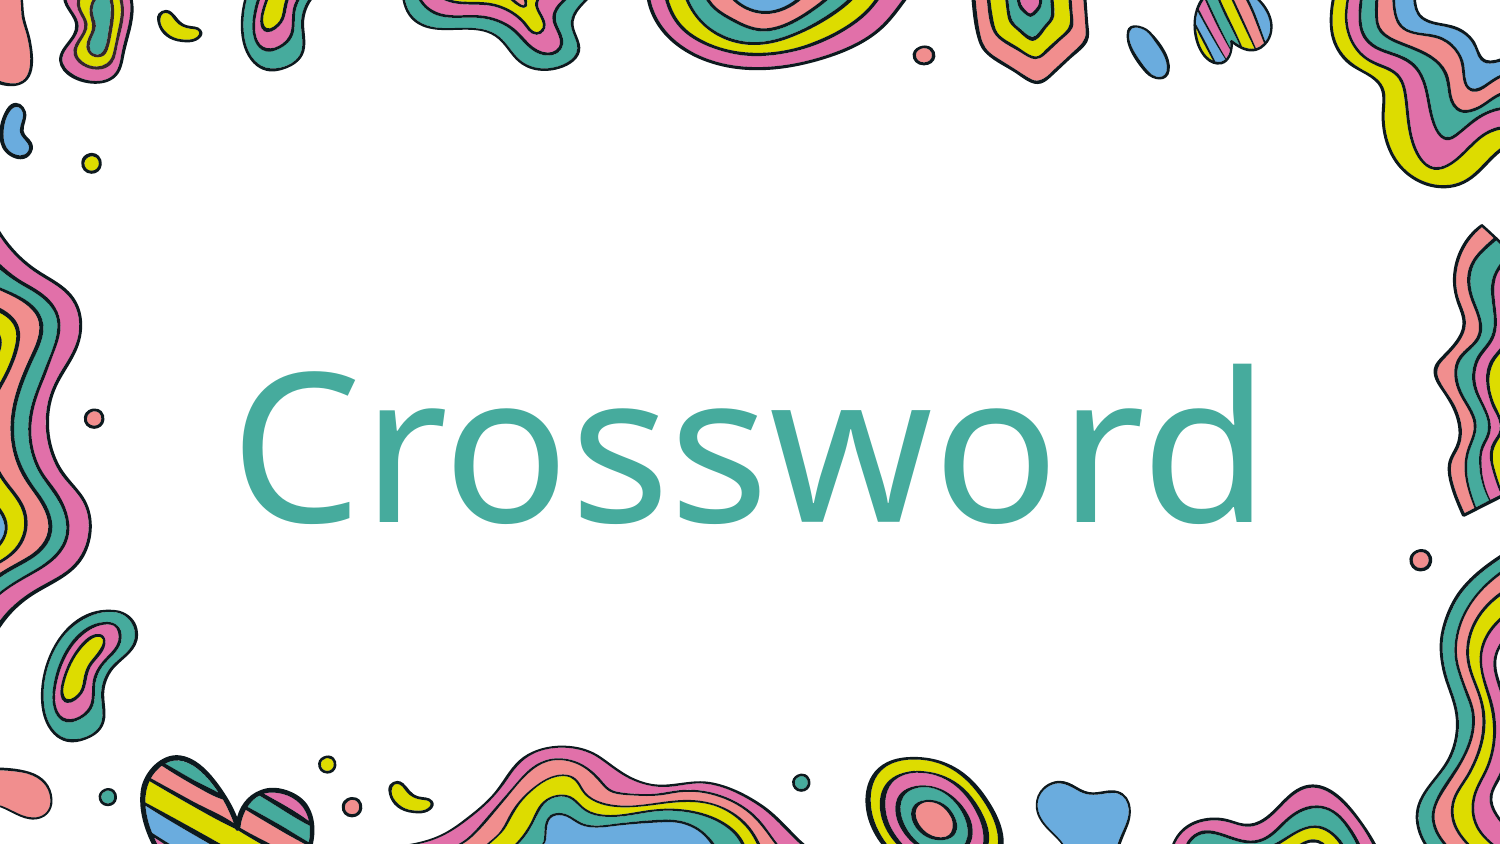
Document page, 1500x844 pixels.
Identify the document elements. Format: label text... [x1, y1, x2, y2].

title Crossword [116, 261, 1383, 440]
